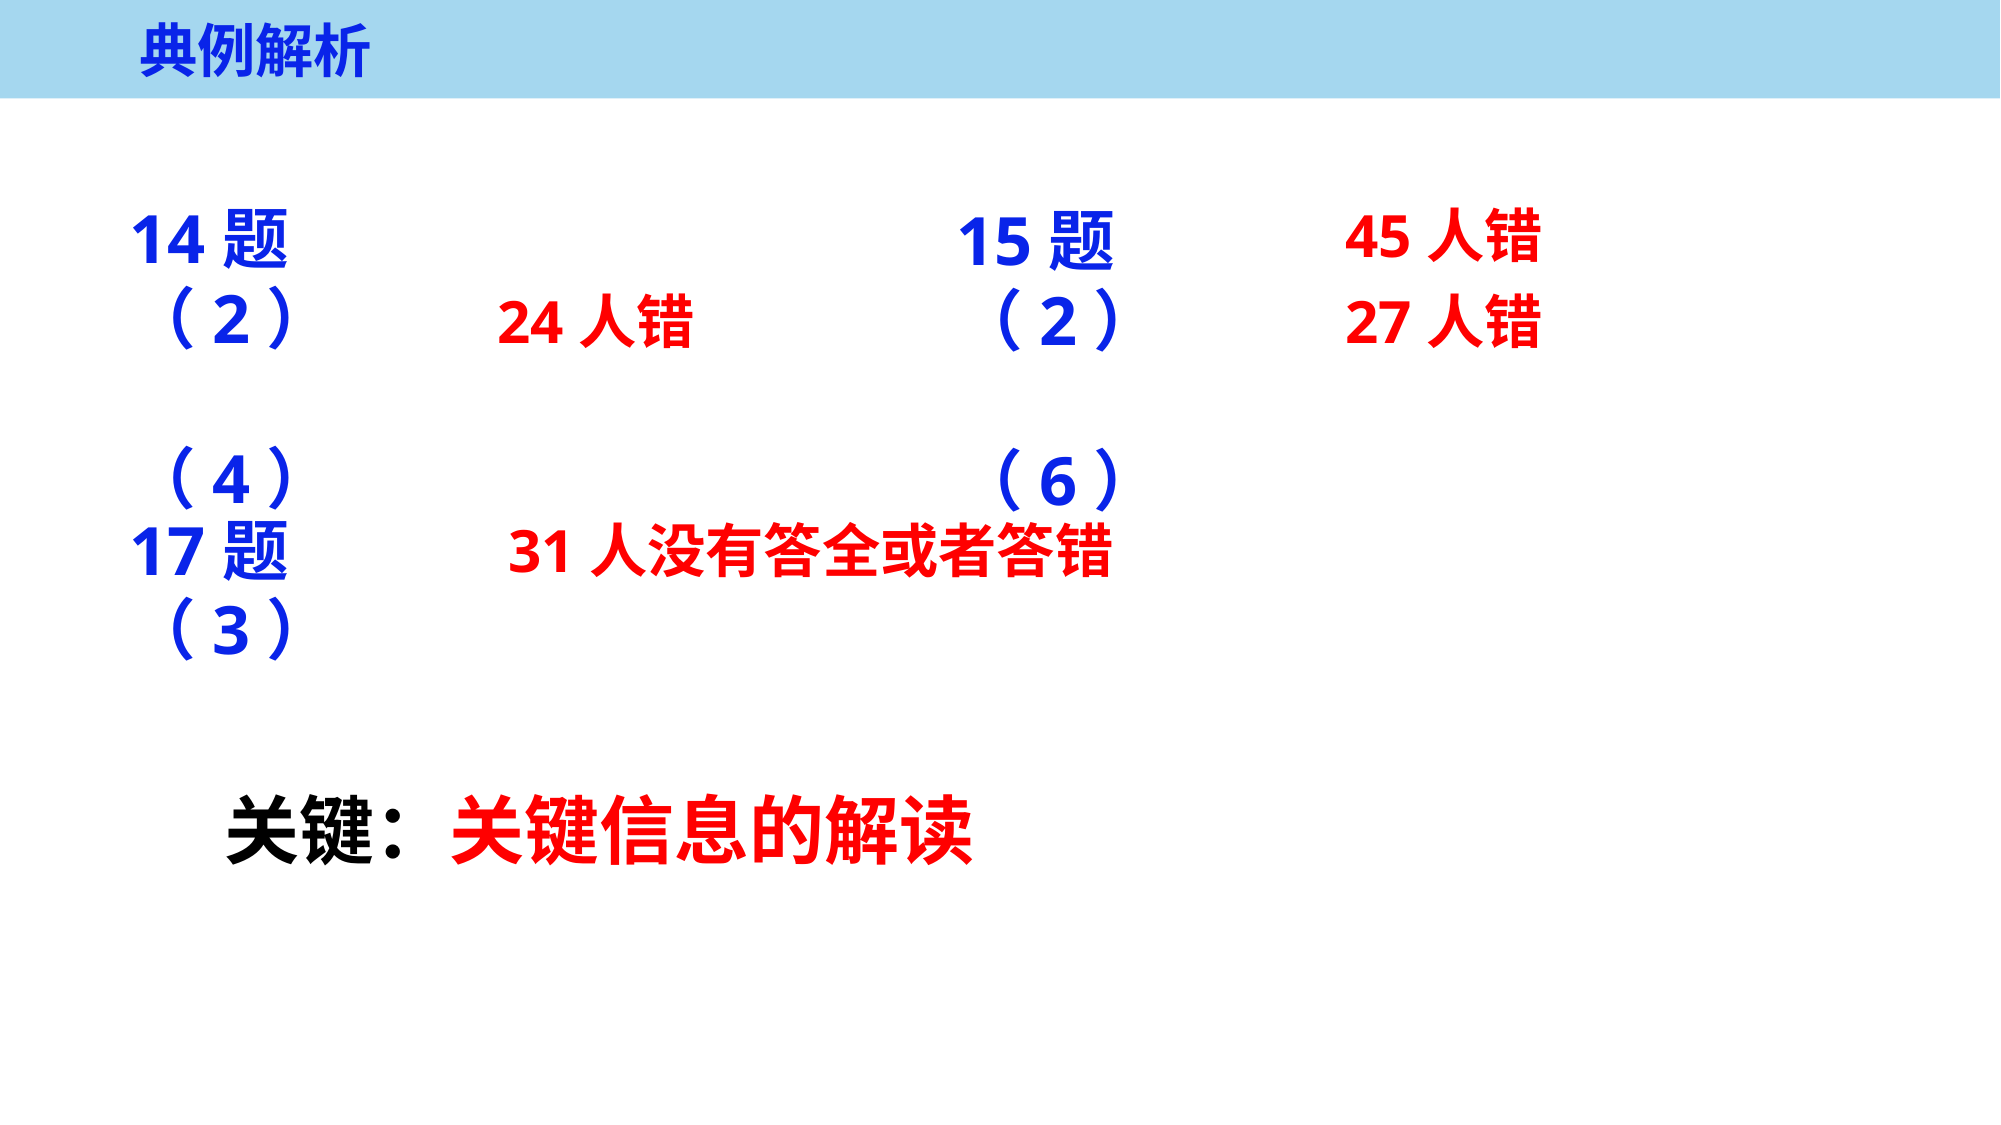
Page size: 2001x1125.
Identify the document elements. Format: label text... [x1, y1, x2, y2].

text_box 31人没有答全或者答错 [493, 506, 1176, 591]
text_box 14题 （2） （4） [115, 189, 466, 501]
text_box [0, 0, 2000, 99]
text_box 关键：关键信息的解读 [210, 747, 1398, 911]
text_box 45人错 [1330, 191, 1605, 277]
text_box 17题 （3） [115, 501, 466, 676]
text_box 24人错 [482, 277, 757, 363]
text_box 15题 （2） （6） [941, 191, 1292, 527]
text_box 典例解析 [124, 6, 429, 92]
text_box 27人错 [1330, 277, 1605, 363]
